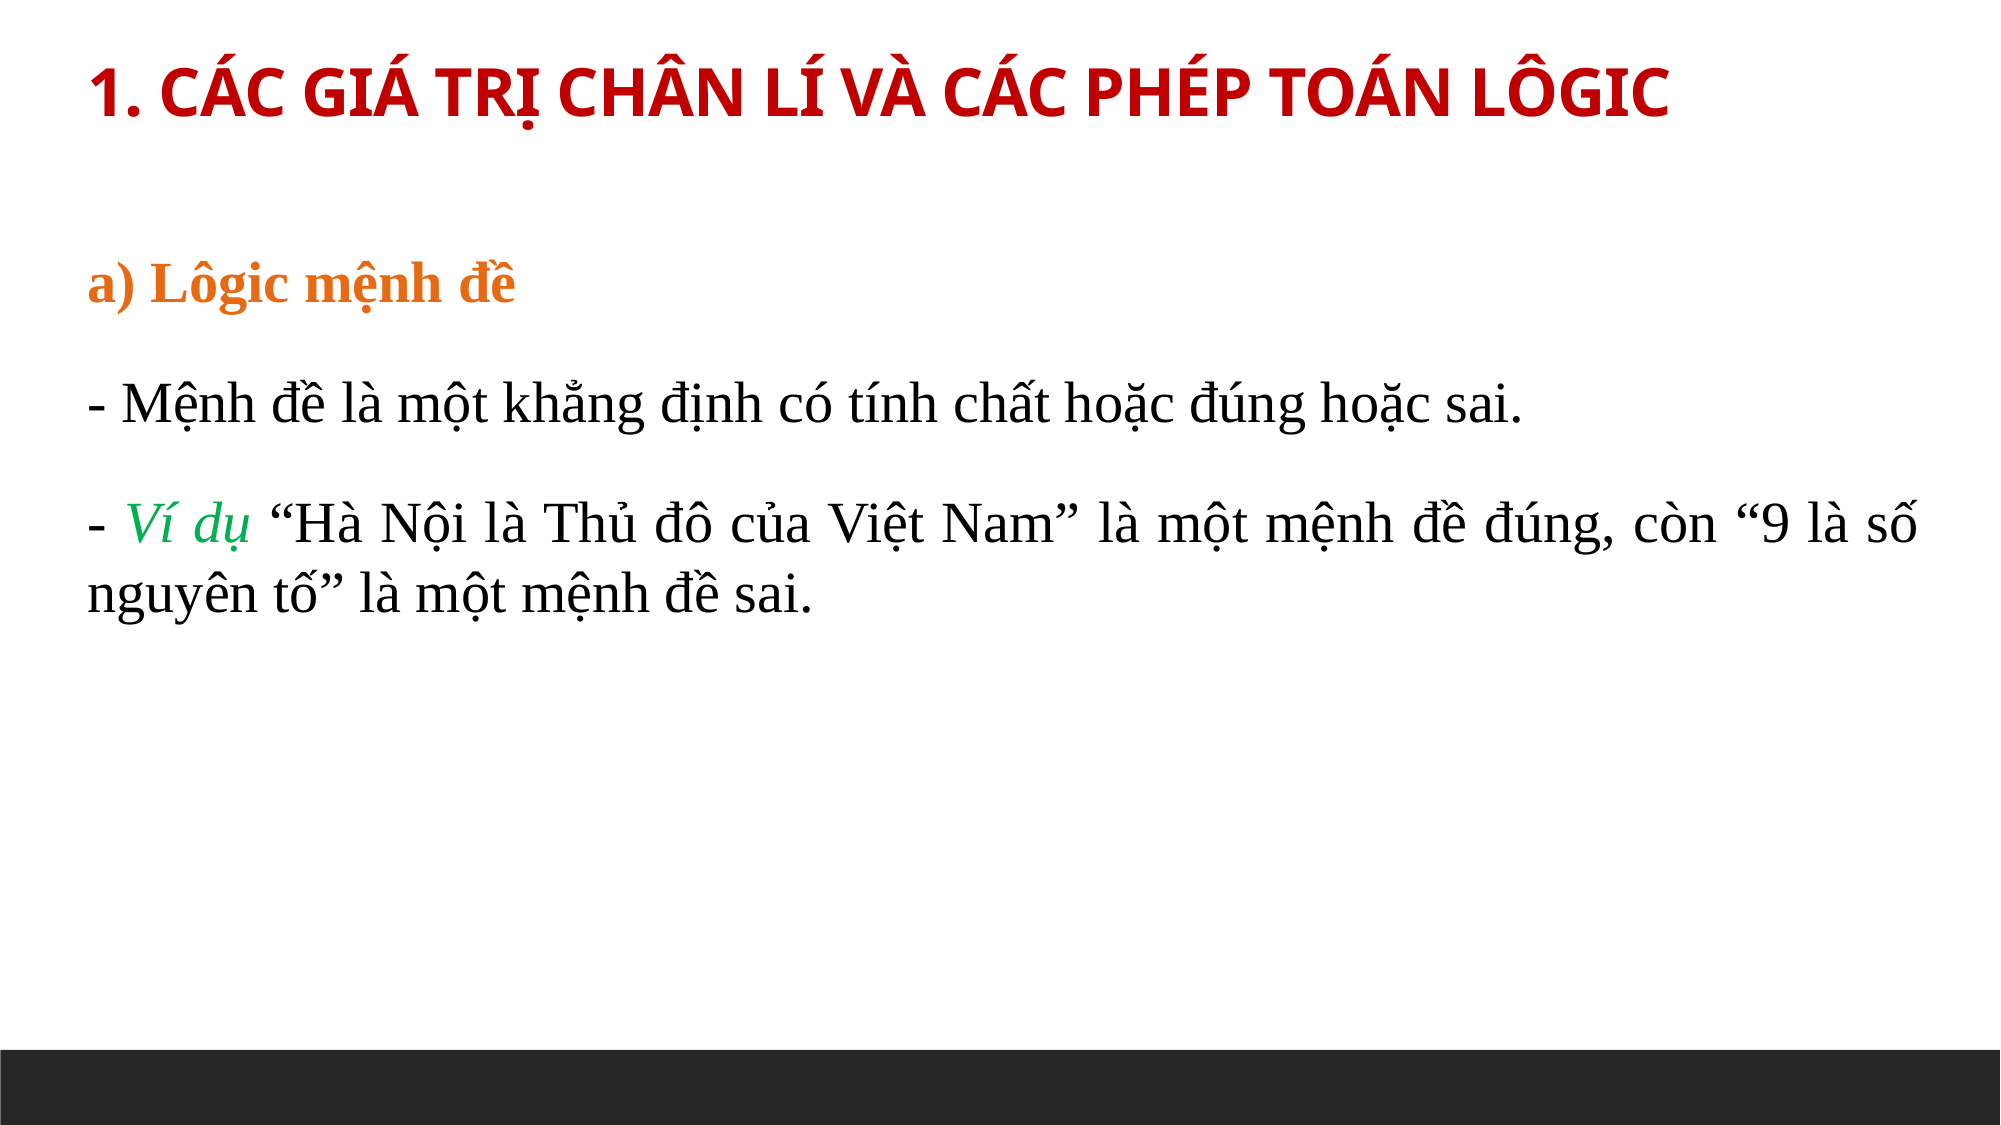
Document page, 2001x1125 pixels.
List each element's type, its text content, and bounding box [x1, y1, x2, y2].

text_box a) Lôgic mệnh đề - Mệnh đề là một khẳng định có tính chất hoặc đúng hoặc sai. - Ví dụ “Hà Nội là Thủ đô của Việt Nam” là một mệnh đề đúng, còn “9 là số nguyên tố” là một mệnh đề sai. [72, 236, 1935, 632]
title 1. CÁC GIÁ TRỊ CHÂN LÍ VÀ CÁC PHÉP TOÁN LÔGIC [72, 41, 1898, 139]
